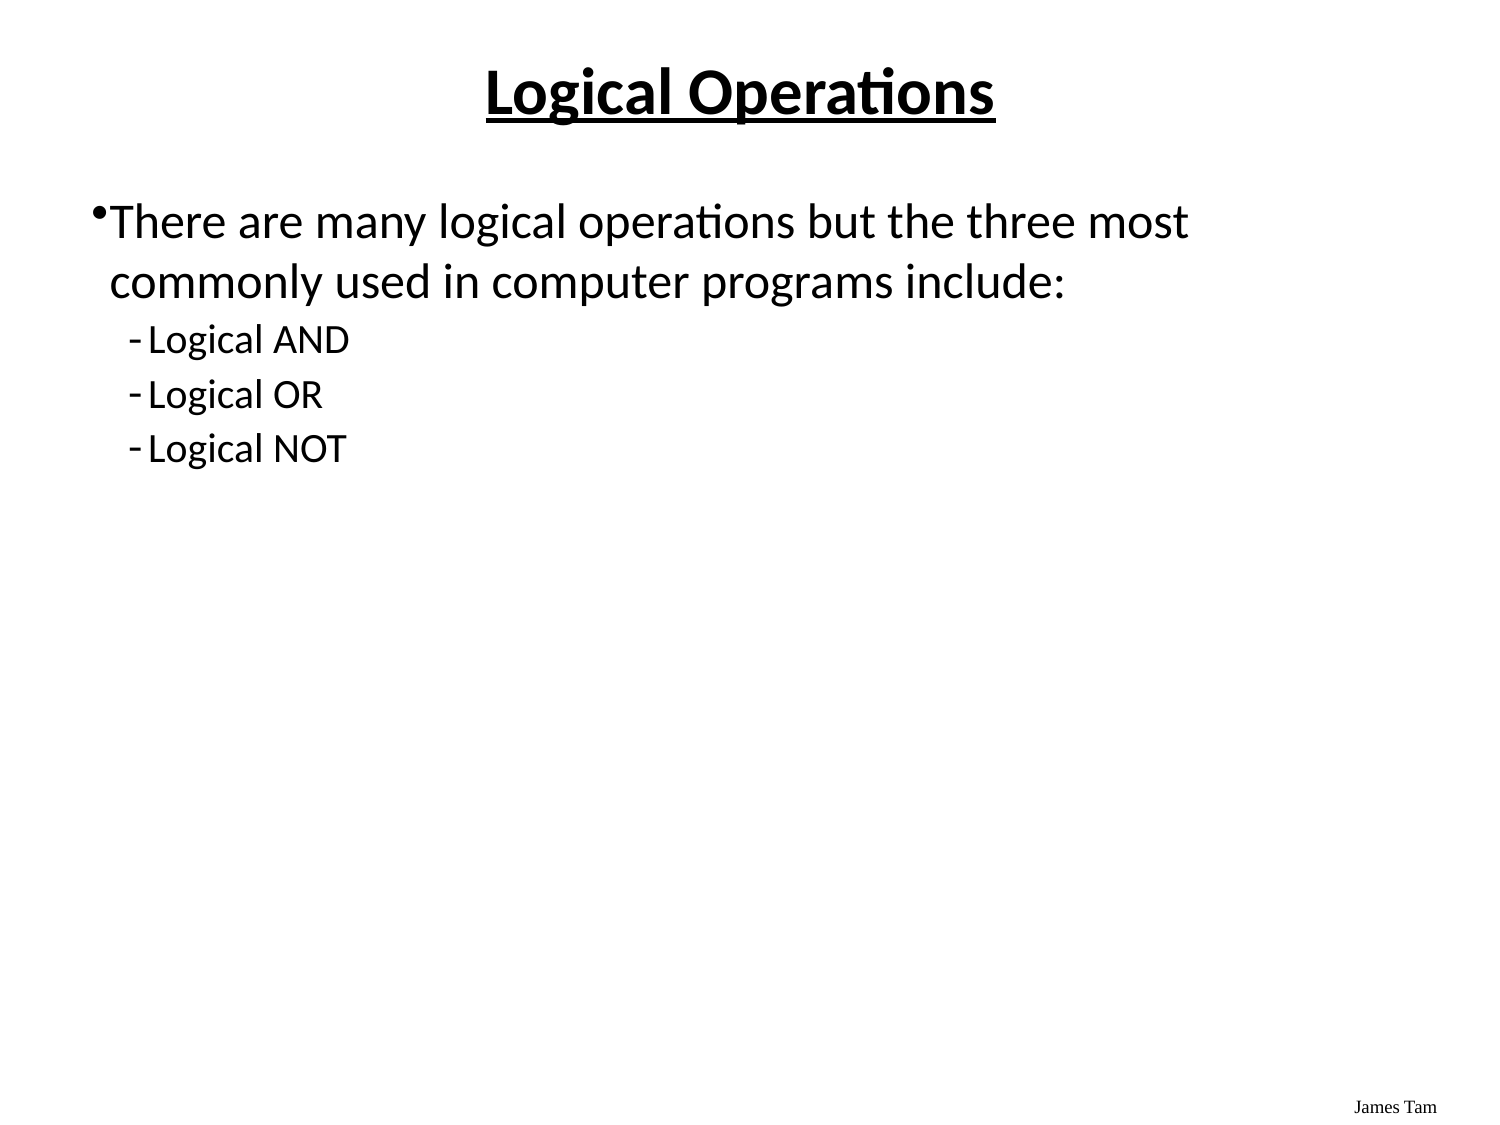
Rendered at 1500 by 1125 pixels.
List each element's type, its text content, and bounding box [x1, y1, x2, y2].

title Logical Operations [70, 49, 1411, 136]
list There are many logical operations but the three most commonly used in computer programs include: Logical AND Logical OR Logical NOT [76, 180, 1418, 1062]
